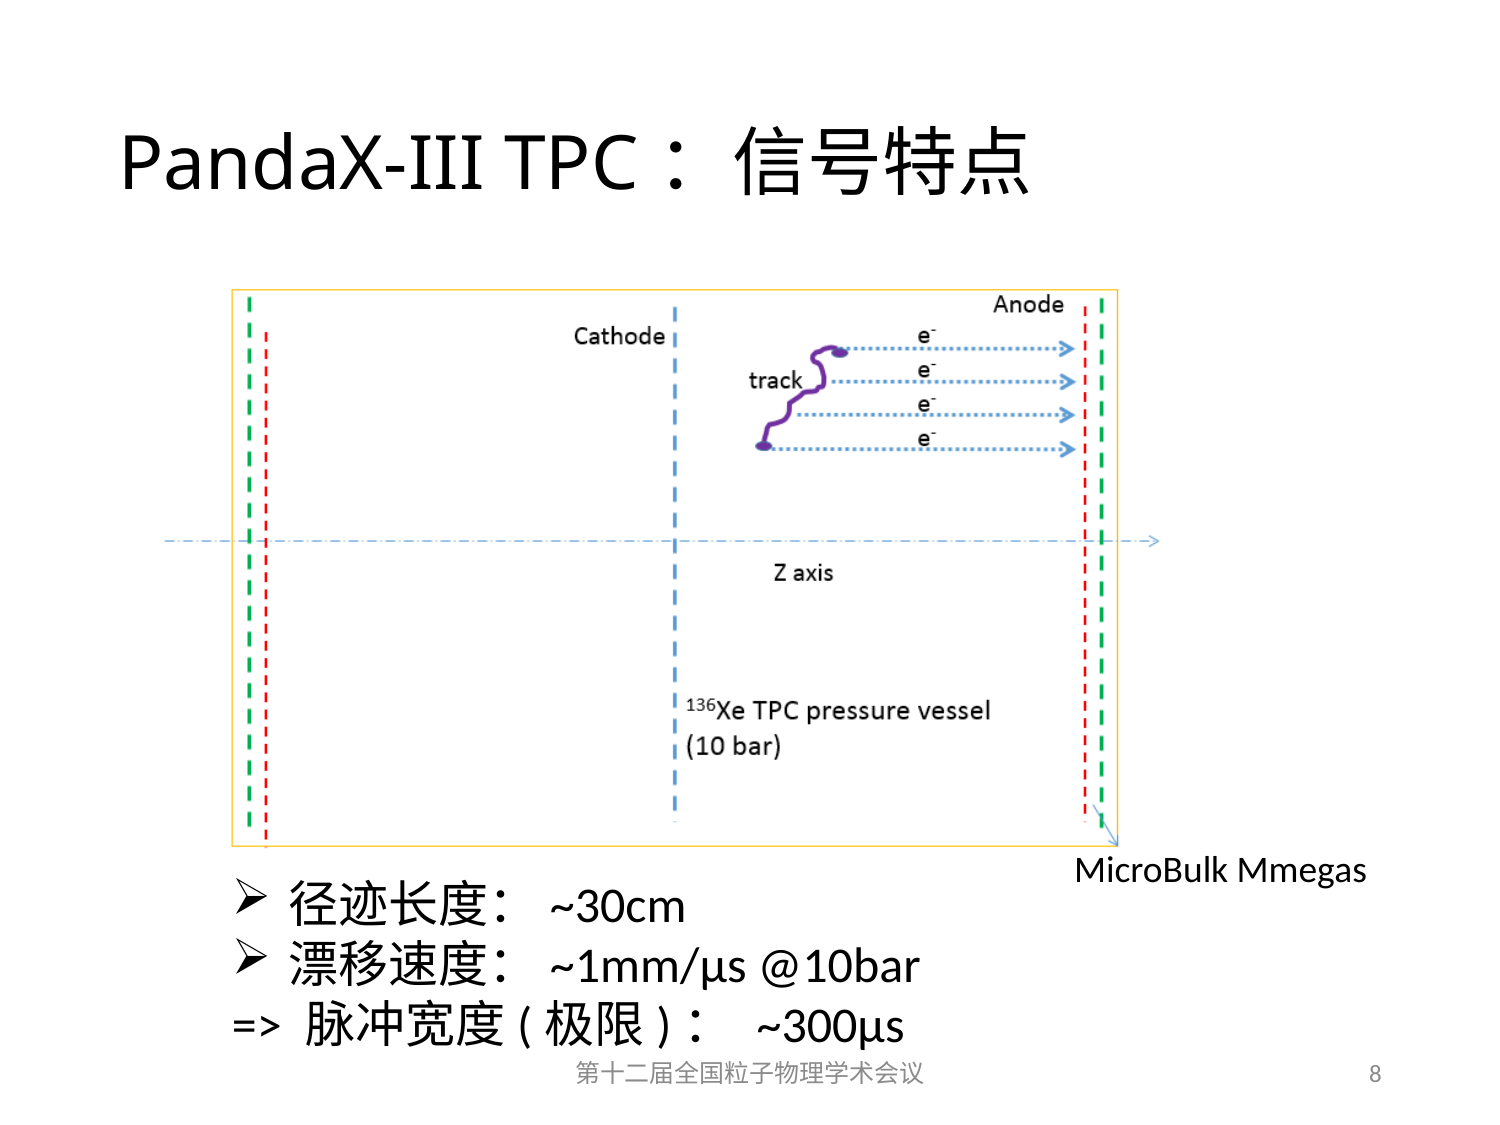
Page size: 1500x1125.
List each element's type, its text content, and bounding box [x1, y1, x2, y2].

slide_number 8 [1059, 1042, 1397, 1103]
title PandaX-III TPC：信号特点 [103, 93, 1397, 238]
text_box 径迹长度：~30cm 漂移速度：~1mm/μs @10bar => 脉冲宽度(极限)： ~300μs [217, 865, 1365, 1061]
text_box MicroBulk Mmegas [1059, 837, 1438, 897]
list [163, 277, 1182, 858]
footer 第十二届全国粒子物理学术会议 [496, 1042, 1004, 1103]
